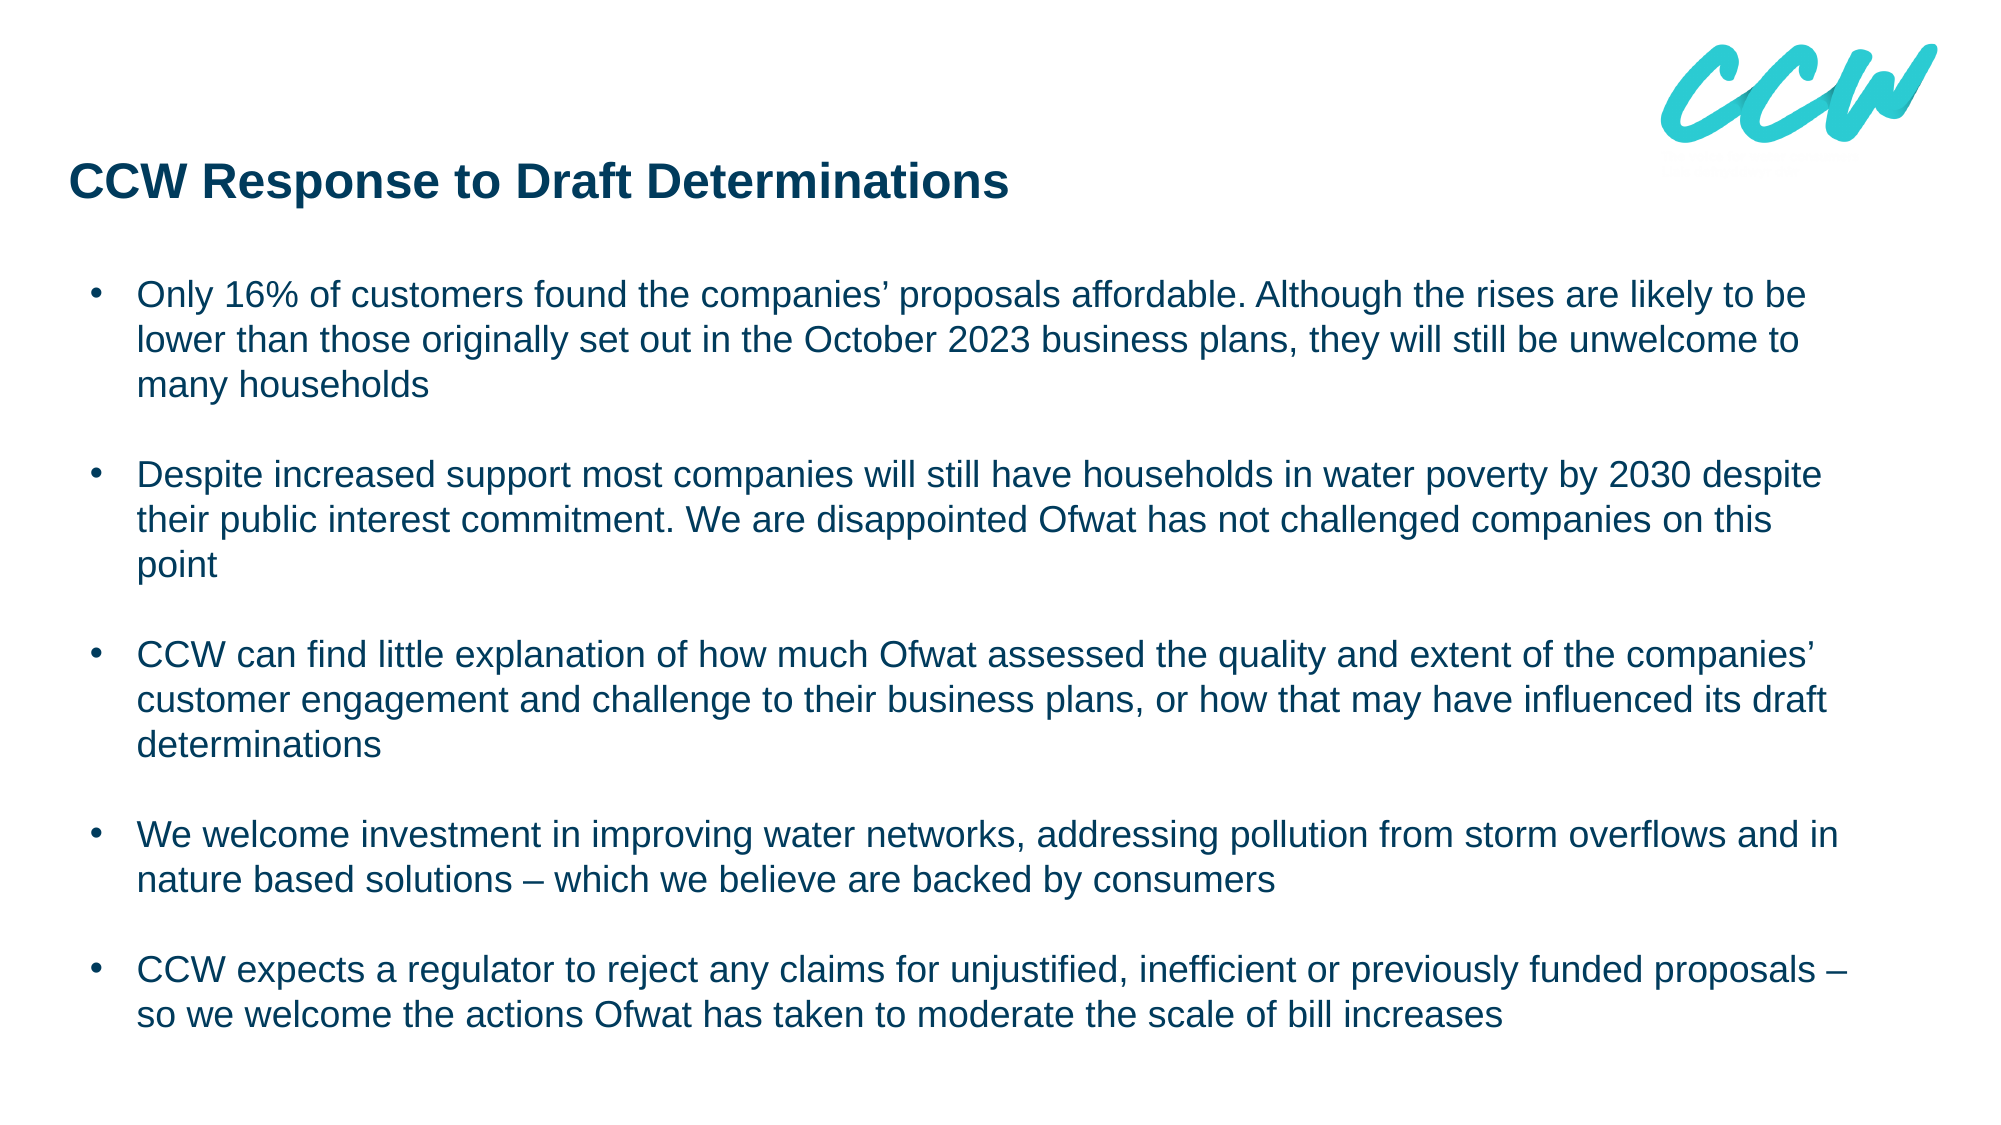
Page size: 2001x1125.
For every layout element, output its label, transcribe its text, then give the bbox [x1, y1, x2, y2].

text_box Only 16% of customers found the companies’ proposals affordable. Although the rises are likely to be lower than those originally set out in the October 2023 business plans, they will still be unwelcome to many households Despite increased support most companies will still have households in water poverty by 2030 despite their public interest commitment. We are disappointed Ofwat has not challenged companies on this point CCW can find little explanation of how much Ofwat assessed the quality and extent of the companies’ customer engagement and challenge to their business plans, or how that may have influenced its draft determinations We welcome investment in improving water networks, addressing pollution from storm overflows and in nature based solutions – which we believe are backed by consumers CCW expects a regulator to reject any claims for unjustified, inefficient or previously funded proposals – so we welcome the actions Ofwat has taken to moderate the scale of bill increases [75, 262, 1871, 1042]
picture [1659, 39, 1941, 180]
text_box CCW Response to Draft Determinations [53, 141, 1541, 216]
